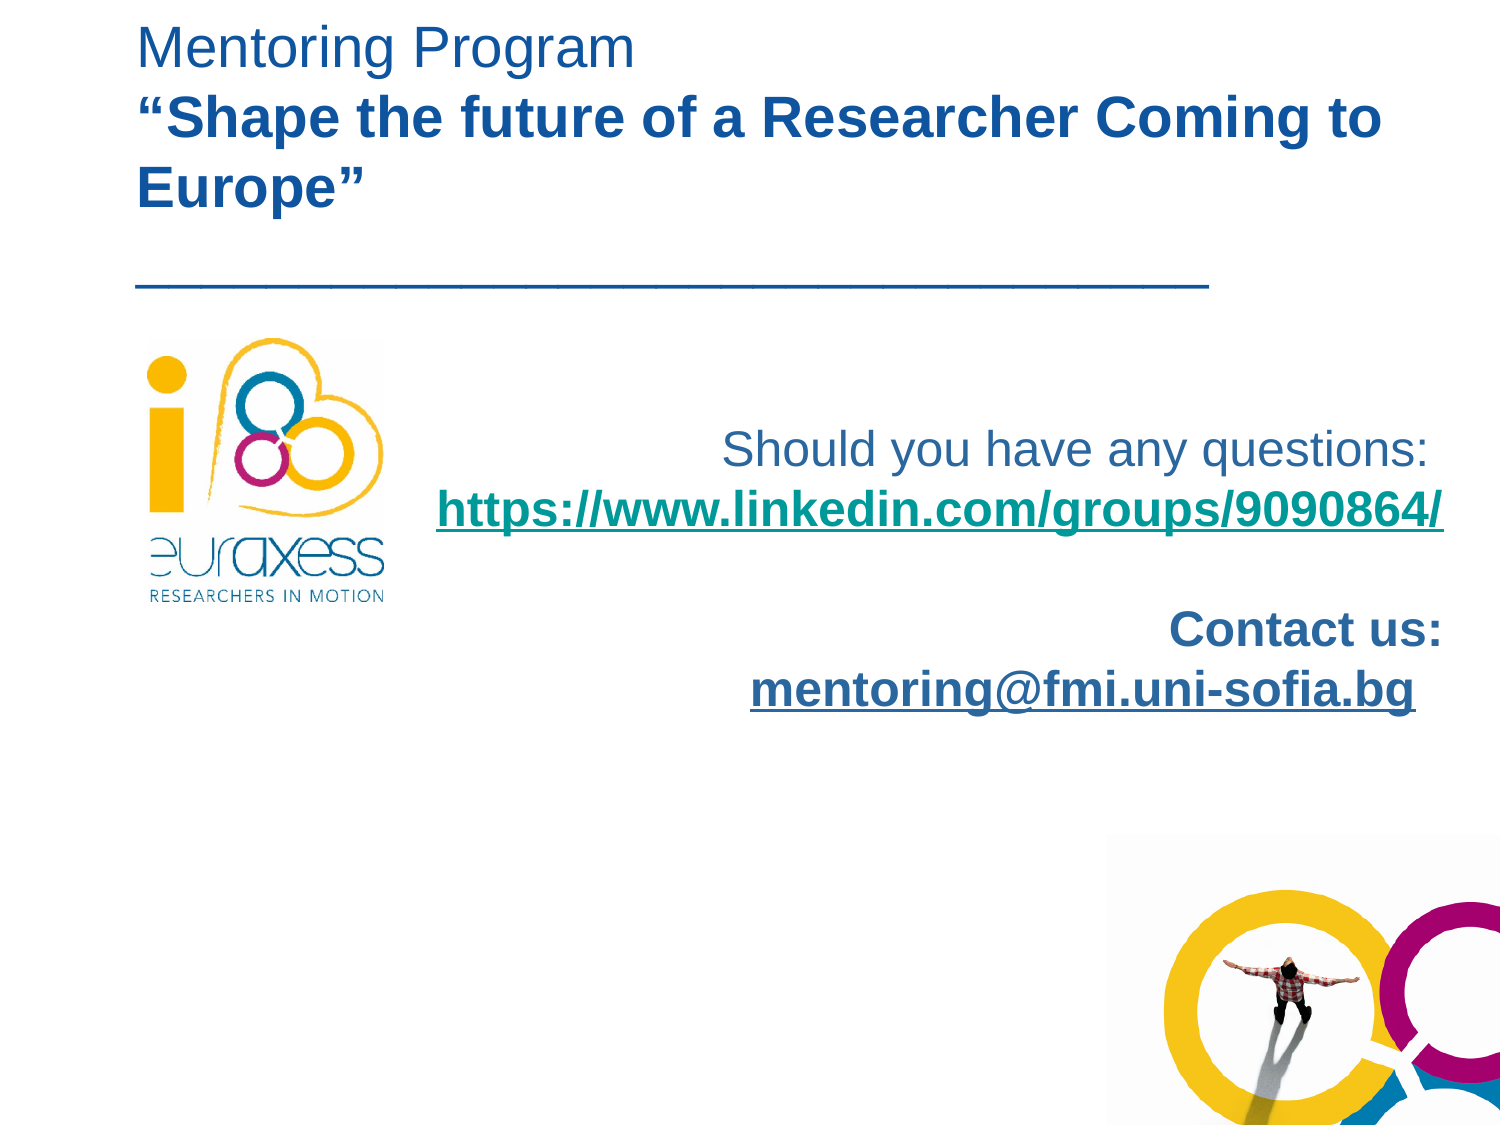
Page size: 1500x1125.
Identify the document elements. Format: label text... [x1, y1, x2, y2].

picture [1107, 834, 1500, 1125]
picture [147, 337, 384, 603]
text_box Should you have any questions: https://www.linkedin.com/groups/9090864/ Contact us: mentoring@fmi.uni-sofia.bg [416, 408, 1459, 803]
text_box Mentoring Program “Shape the future of a Researcher Coming to Europe” _________________________________ [121, 42, 1452, 256]
